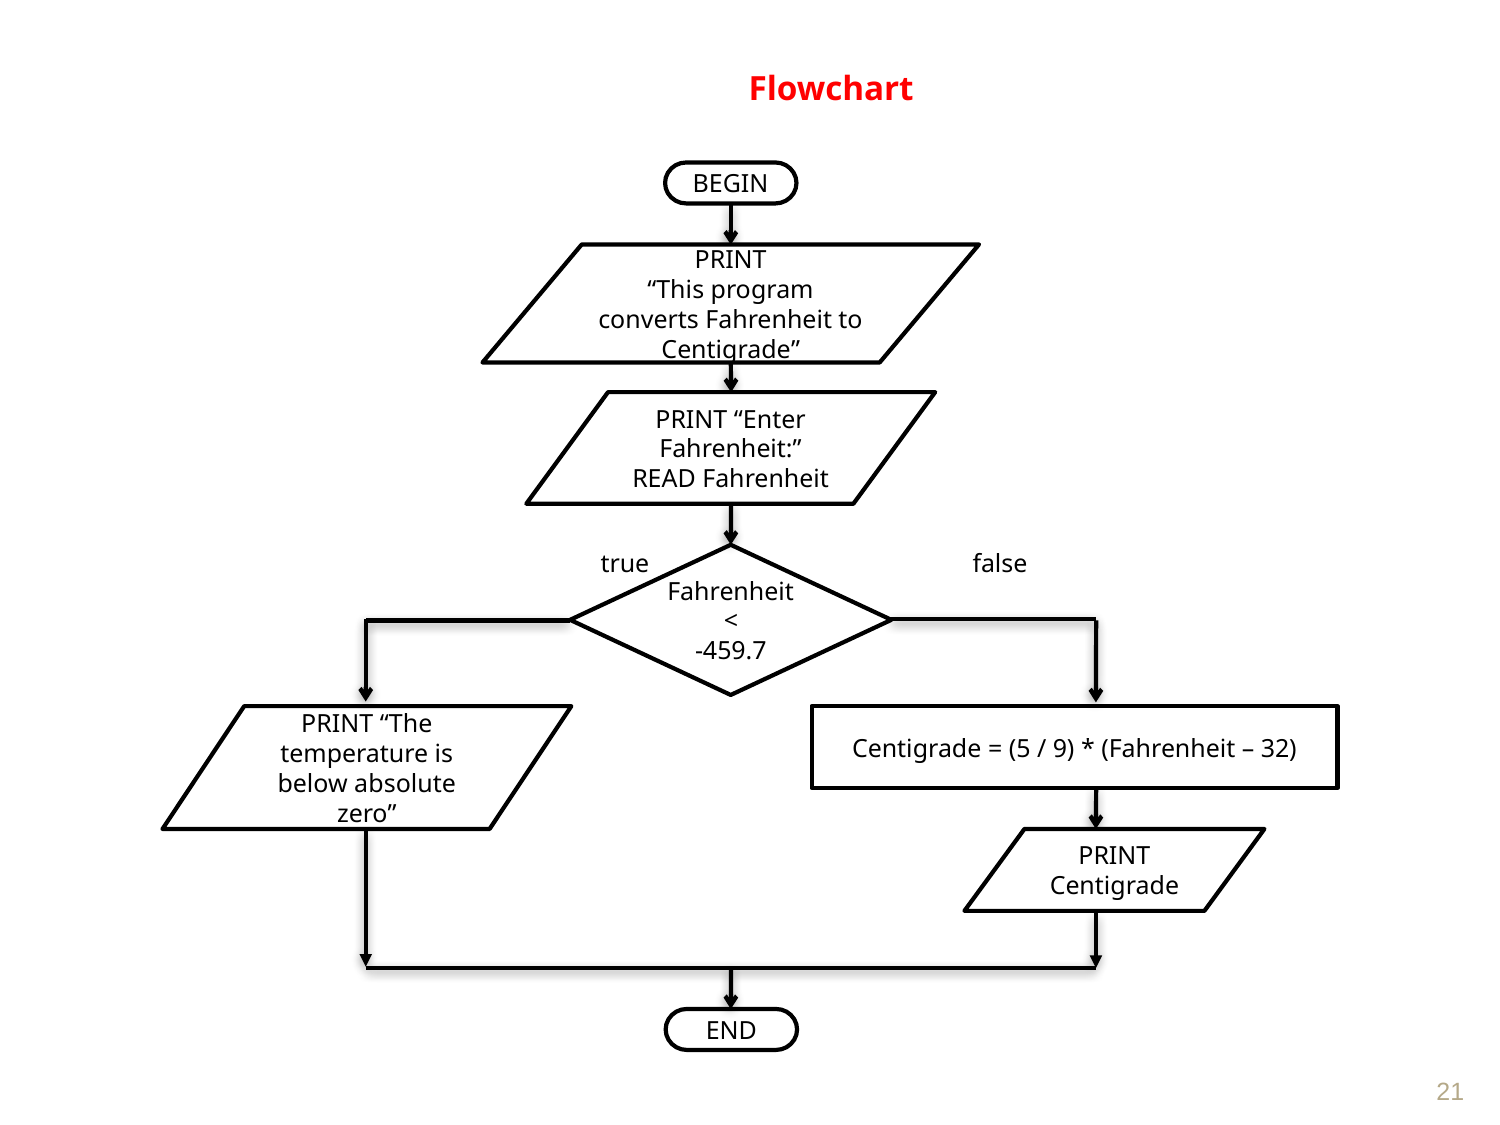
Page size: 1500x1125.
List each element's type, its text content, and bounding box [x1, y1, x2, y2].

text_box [162, 162, 1338, 1051]
slide_number 21 [1413, 1034, 1488, 1113]
text_box Flowchart [160, 48, 1500, 127]
